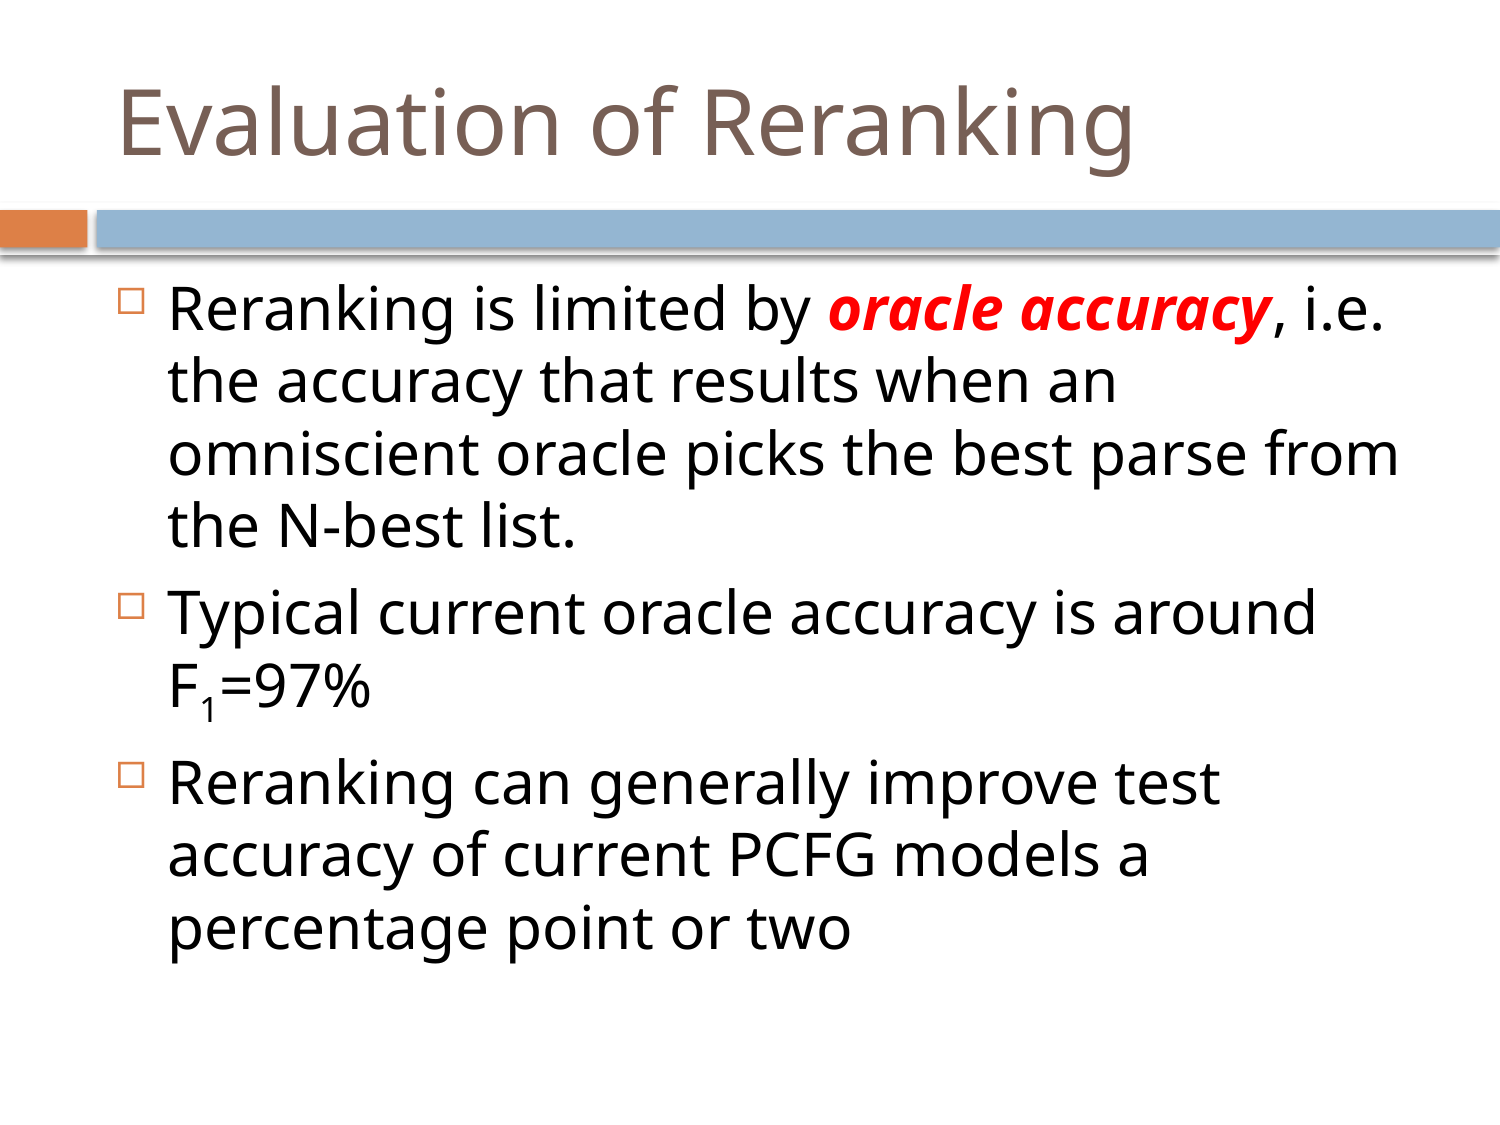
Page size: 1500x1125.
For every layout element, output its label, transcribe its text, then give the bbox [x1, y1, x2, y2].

title Evaluation of Reranking [100, 37, 1438, 200]
list Reranking is limited by oracle accuracy, i.e. the accuracy that results when an omniscient oracle picks the best parse from the N-best list. Typical current oracle accuracy is around F1=97% Reranking can generally improve test accuracy of current PCFG models a percentage point or two [100, 262, 1438, 1000]
